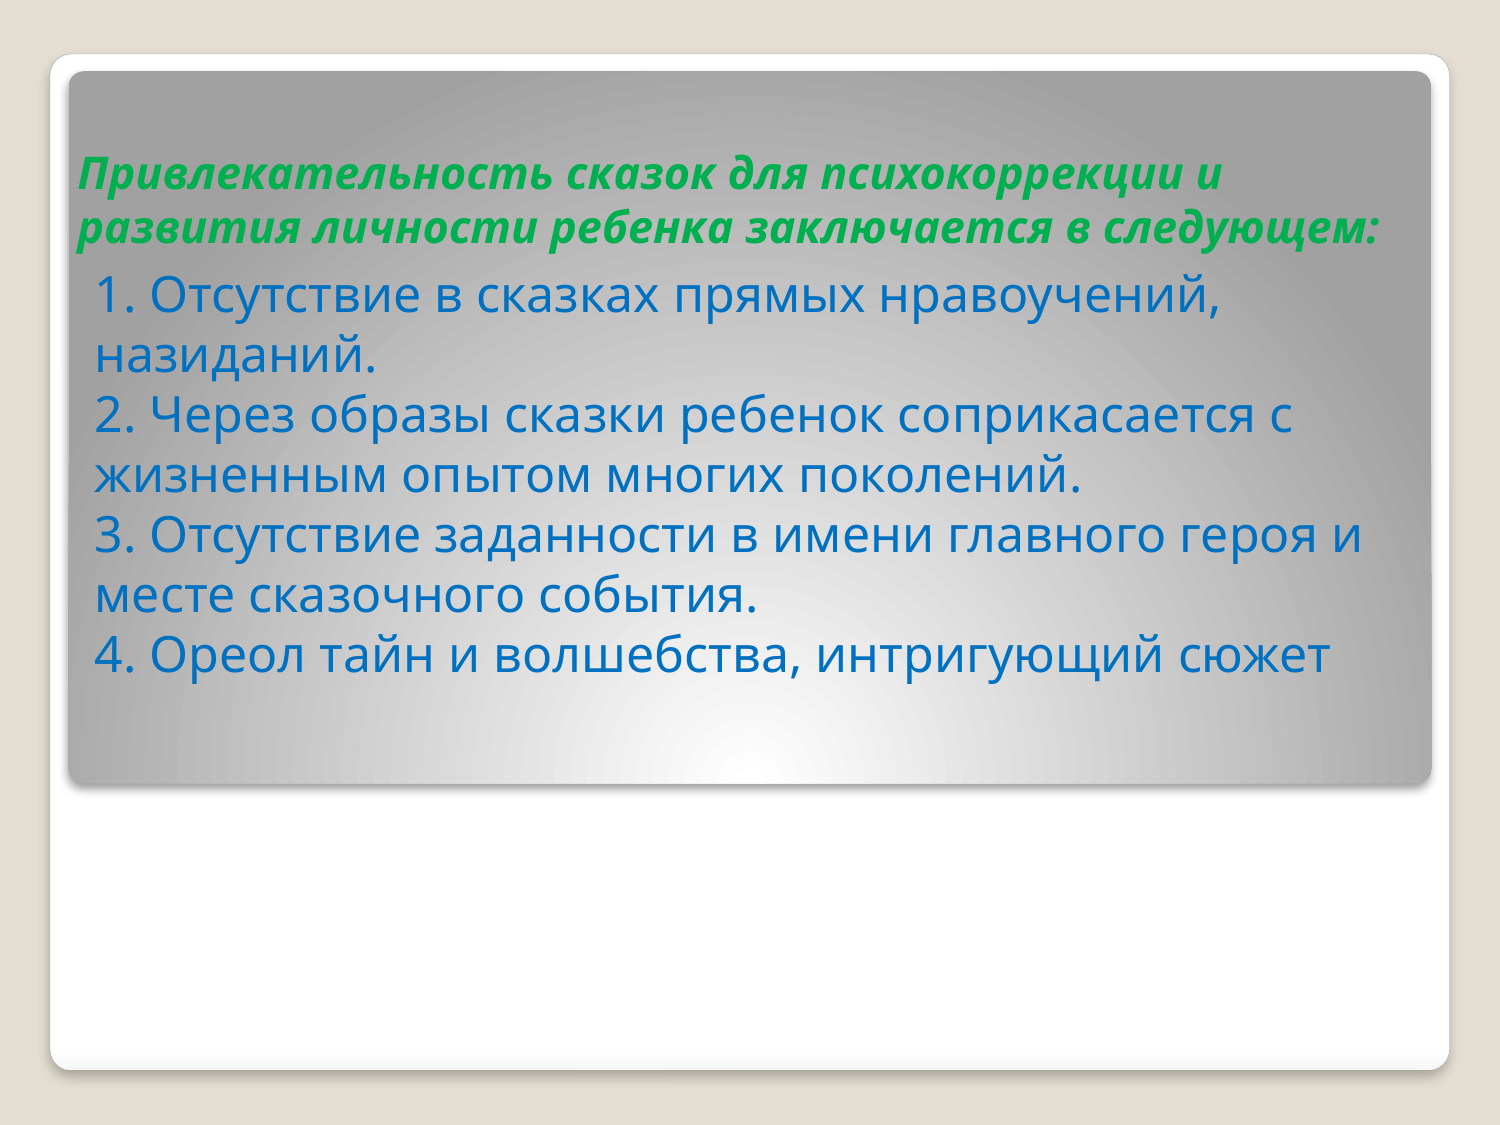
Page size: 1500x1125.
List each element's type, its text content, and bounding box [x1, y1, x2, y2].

list 1. Отсутствие в сказках прямых нравоучений, назиданий. 2. Через образы сказки ребенок соприкасается с жизненным опытом многих поколений. 3. Отсутствие заданности в имени главного героя и месте сказочного события. 4. Ореол тайн и волшебства, интригующий сюжет [75, 262, 1418, 888]
title Привлекательность сказок для психокоррекции и развития личности ребенка заключается в следующем: [62, 99, 1405, 325]
